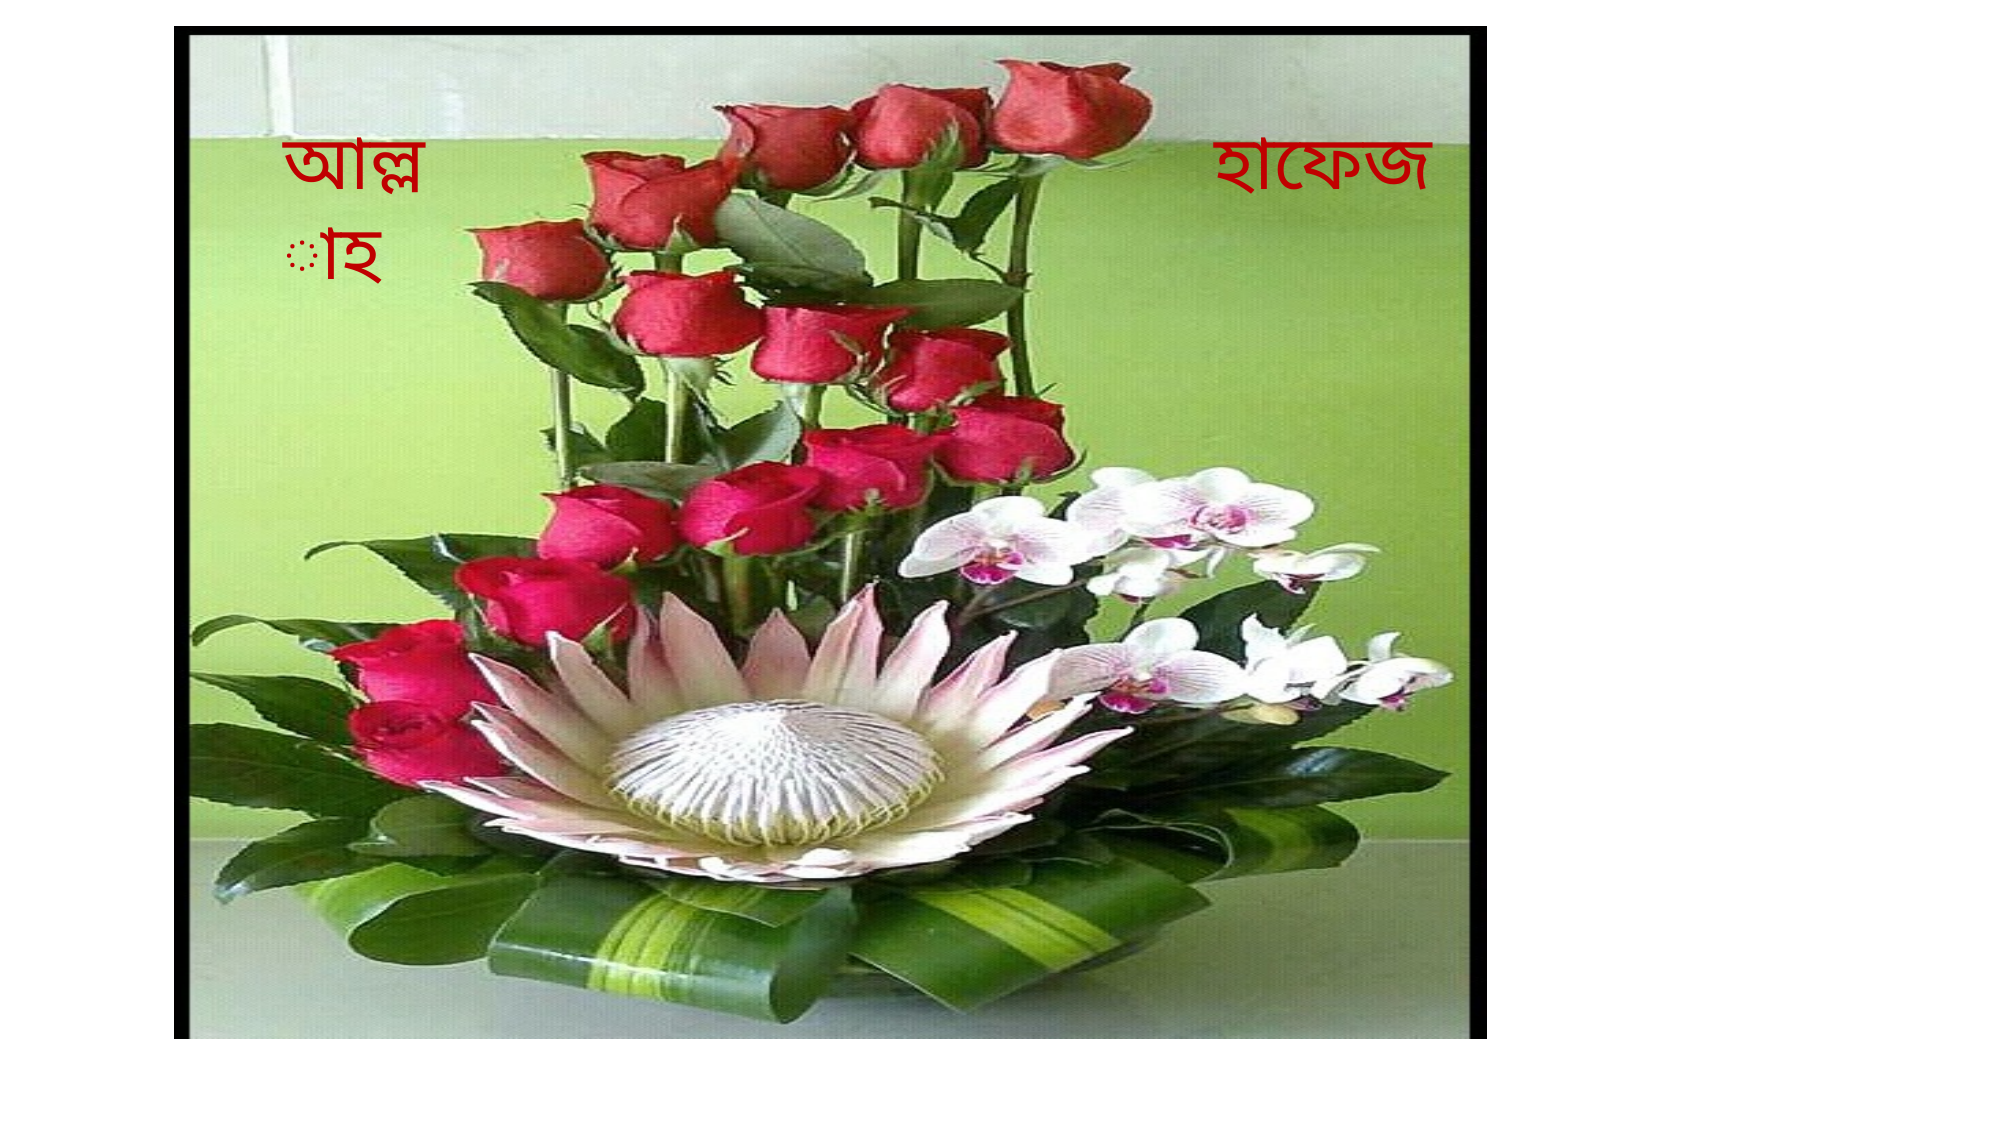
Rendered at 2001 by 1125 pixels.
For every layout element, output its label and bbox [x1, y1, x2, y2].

picture [174, 26, 1487, 1039]
